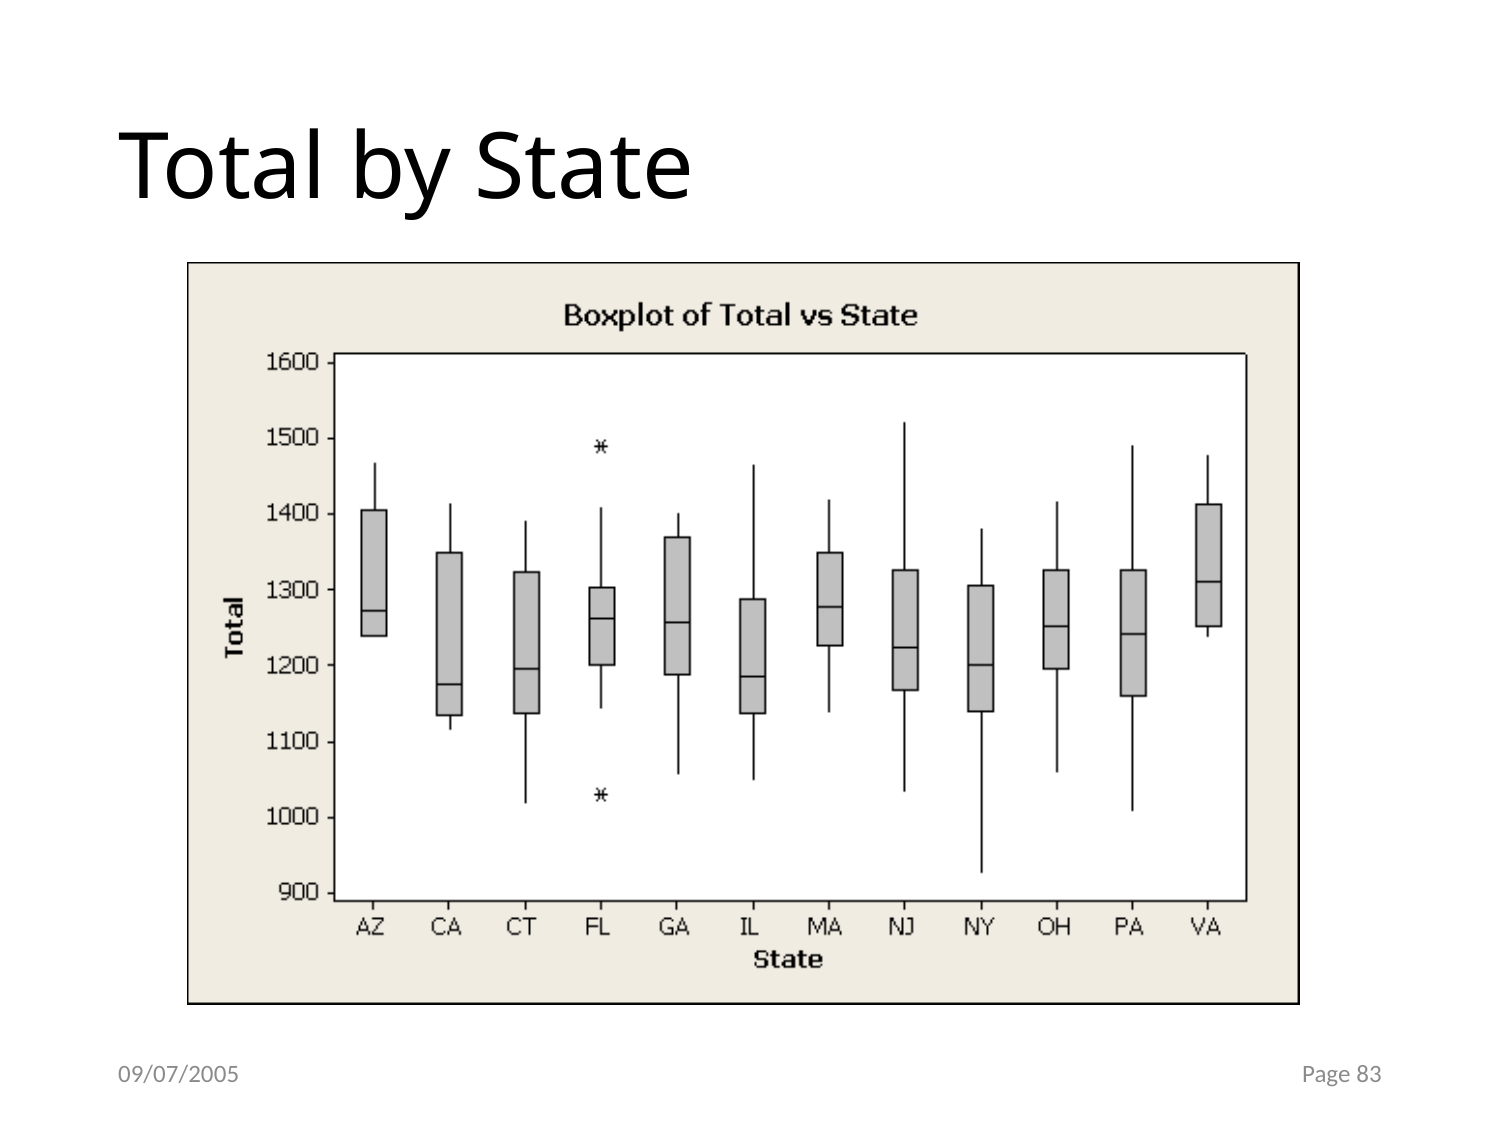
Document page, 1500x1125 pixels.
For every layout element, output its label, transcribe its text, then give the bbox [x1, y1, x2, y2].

picture [187, 262, 1300, 1005]
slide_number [103, 1042, 441, 1103]
title Total by State [103, 59, 1397, 278]
slide_number Page 83 [1059, 1042, 1397, 1103]
